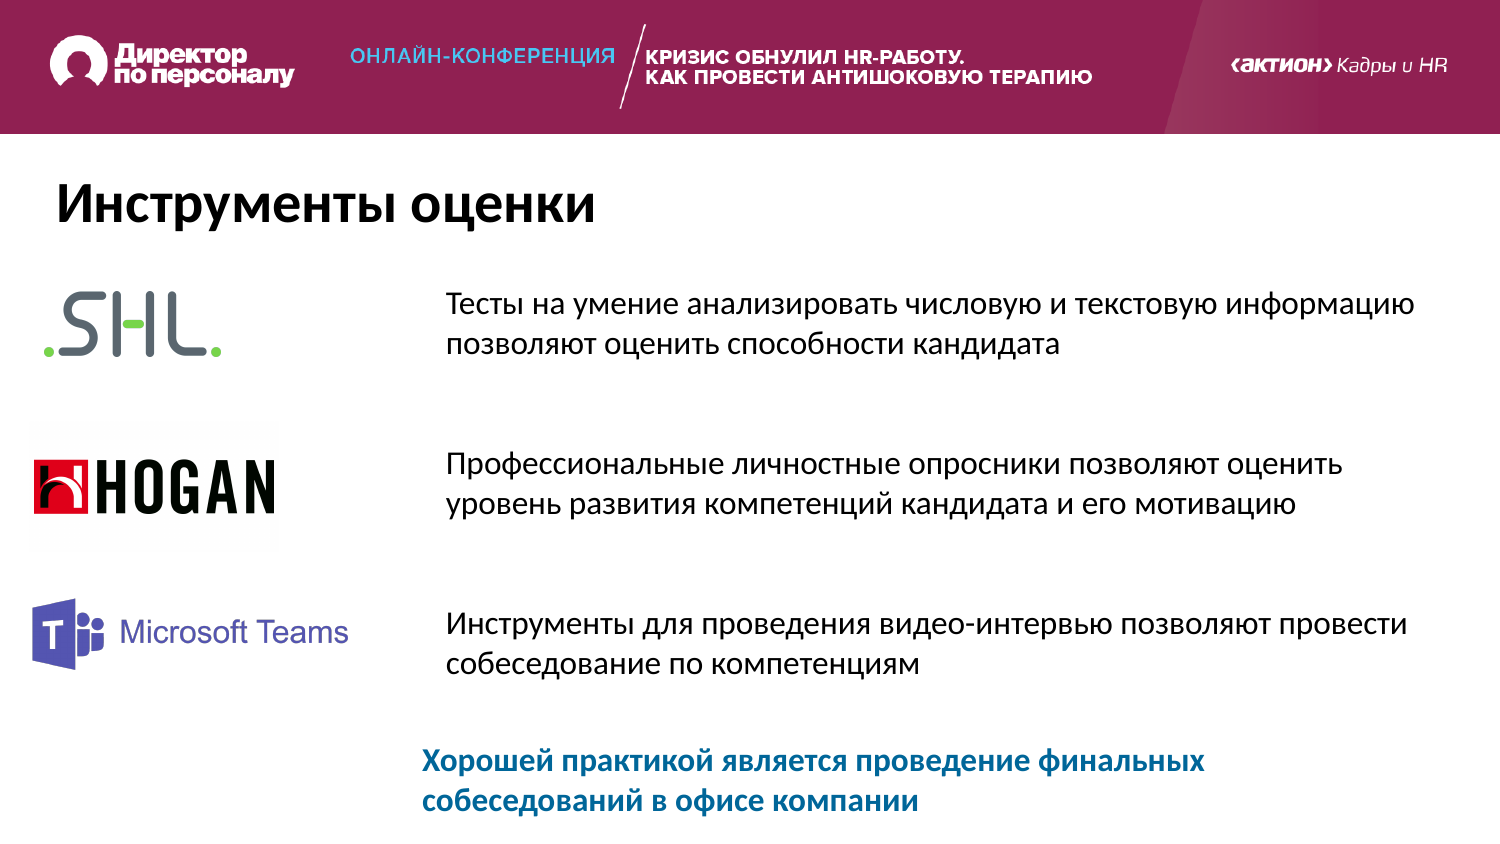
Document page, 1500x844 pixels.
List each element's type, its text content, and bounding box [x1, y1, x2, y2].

picture [0, 0, 1500, 134]
text_box Инструменты оценки [41, 156, 1307, 242]
text_box Тесты на умение анализировать числовую и текстовую информацию позволяют оценить способности кандидата Профессиональные личностные опросники позволяют оценить уровень развития компетенций кандидата и его мотивацию Инструменты для проведения видео-интервью позволяют провести собеседование по компетенциям [430, 274, 1435, 689]
picture [29, 421, 279, 552]
picture [44, 291, 222, 358]
picture [32, 598, 348, 671]
text_box Хорошей практикой является проведение финальных собеседований в офисе компании [407, 730, 1238, 826]
